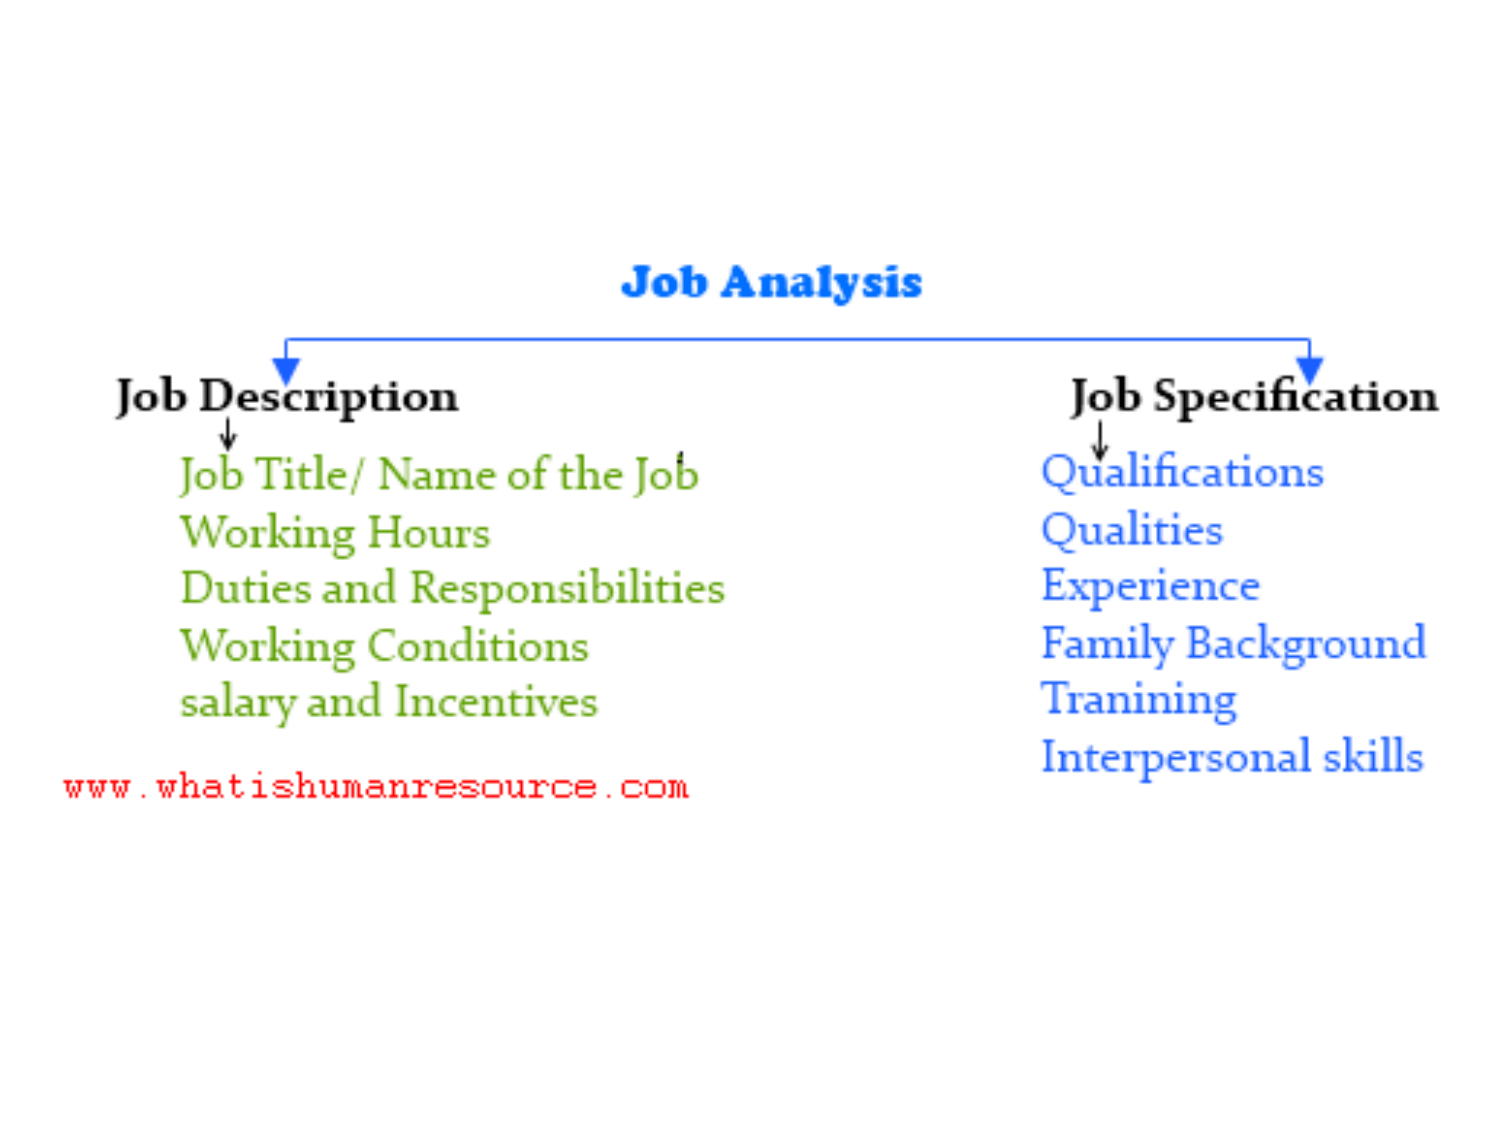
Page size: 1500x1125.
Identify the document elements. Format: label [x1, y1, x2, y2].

picture [47, 237, 1500, 820]
